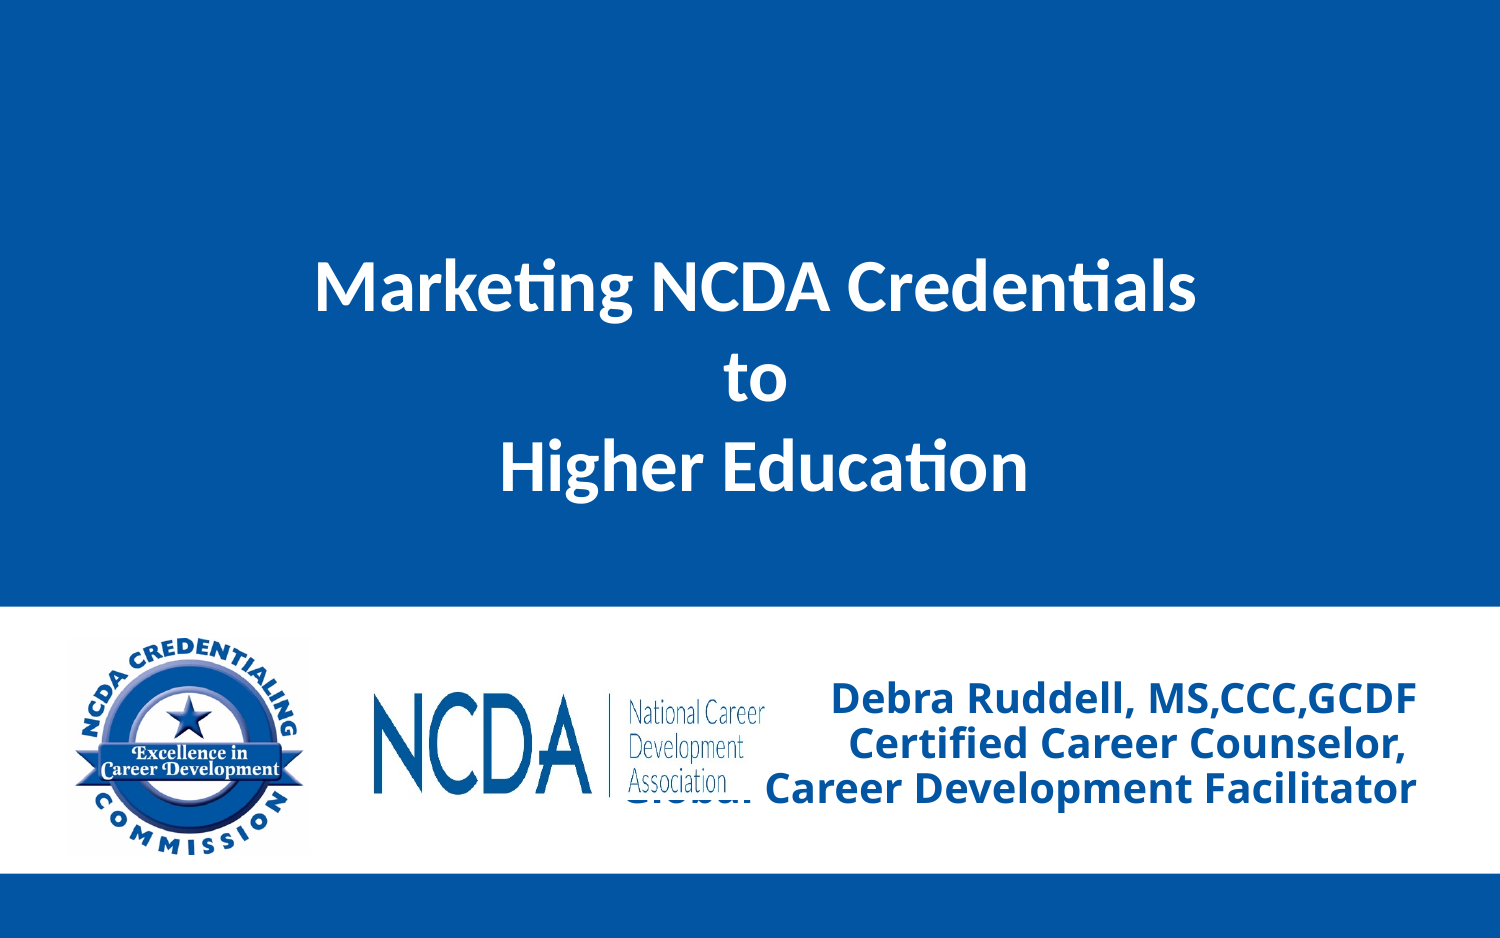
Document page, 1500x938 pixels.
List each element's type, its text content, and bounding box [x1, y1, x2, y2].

text_box Marketing NCDA Credentials to Higher Education [276, 228, 1253, 514]
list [67, 638, 311, 855]
text_box [0, 606, 1500, 875]
picture [373, 690, 765, 800]
title Debra Ruddell, MS,CCC,GCDF Certified Career Counselor, Global Career Development Facilitator [565, 611, 1433, 879]
